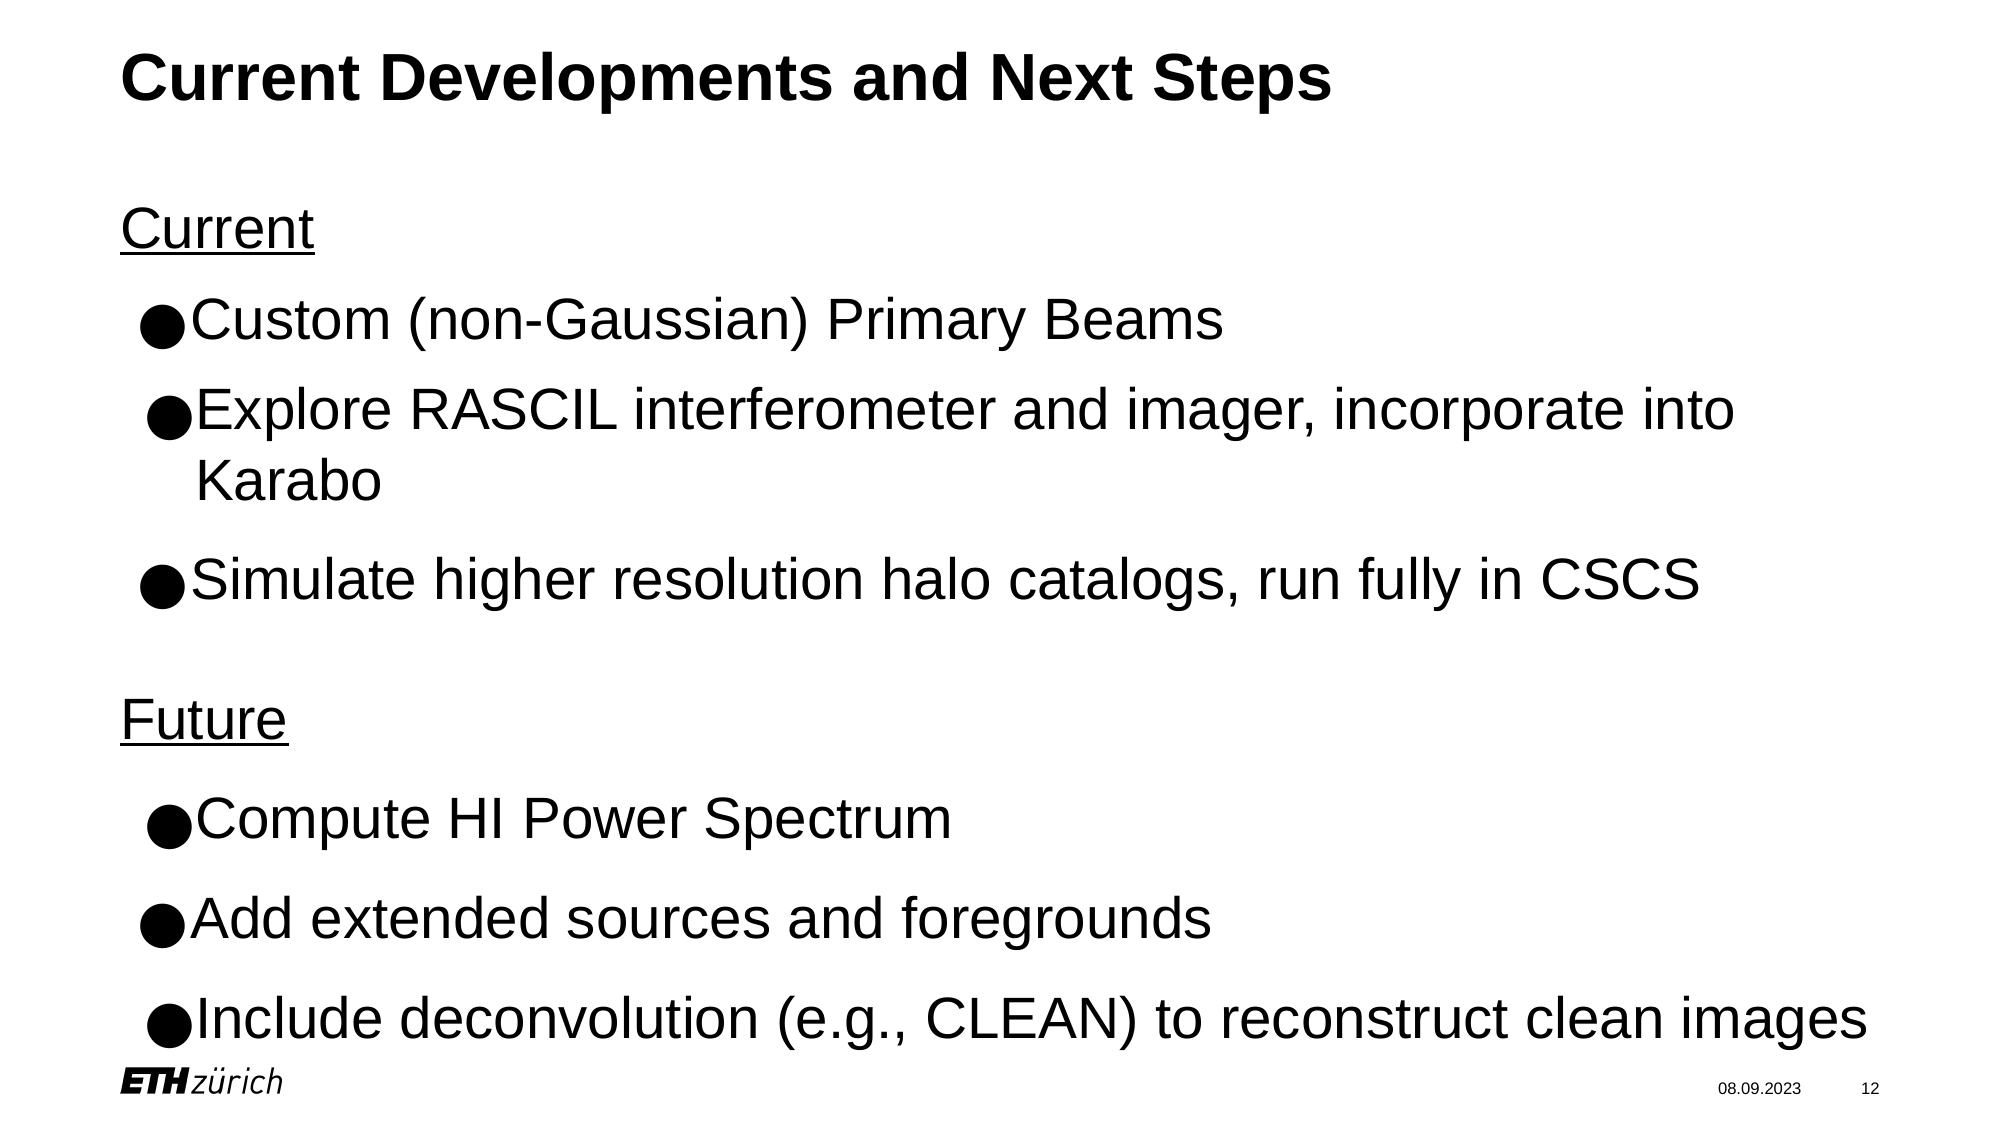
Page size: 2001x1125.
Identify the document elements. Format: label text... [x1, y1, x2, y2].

text_box 08.09.2023 [1718, 1069, 1819, 1106]
text_box Current Developments and Next Steps [120, 42, 1880, 190]
text_box Current Custom (non-Gaussian) Primary Beams Explore RASCIL interferometer and imager, incorporate into Karabo Simulate higher resolution halo catalogs, run fully in CSCS Future Compute HI Power Spectrum Add extended sources and foregrounds Include deconvolution (e.g., CLEAN) to reconstruct clean images [120, 190, 1880, 1084]
picture [120, 1084, 282, 1094]
text_box 12 [1826, 1069, 1880, 1106]
